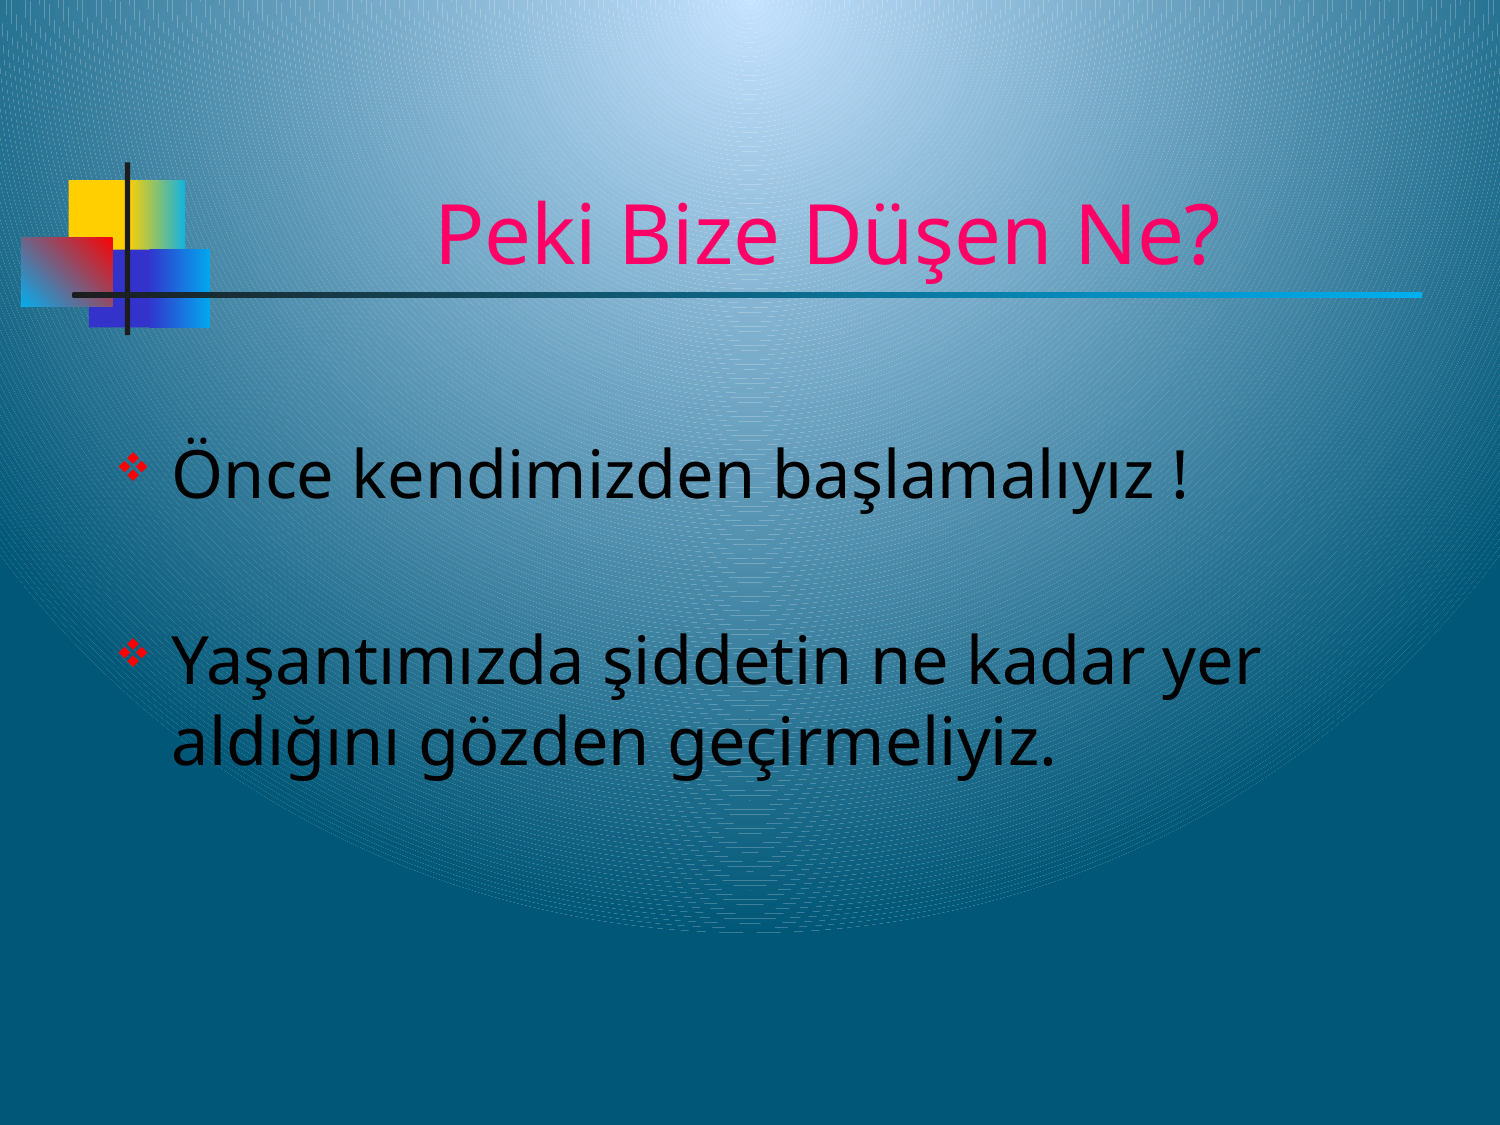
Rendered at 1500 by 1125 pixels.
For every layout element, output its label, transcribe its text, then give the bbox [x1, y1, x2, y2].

list Önce kendimizden başlamalıyız ! Yaşantımızda şiddetin ne kadar yer aldığını gözden geçirmeliyiz. [100, 330, 1412, 1007]
title Peki Bize Düşen Ne? [188, 101, 1468, 289]
